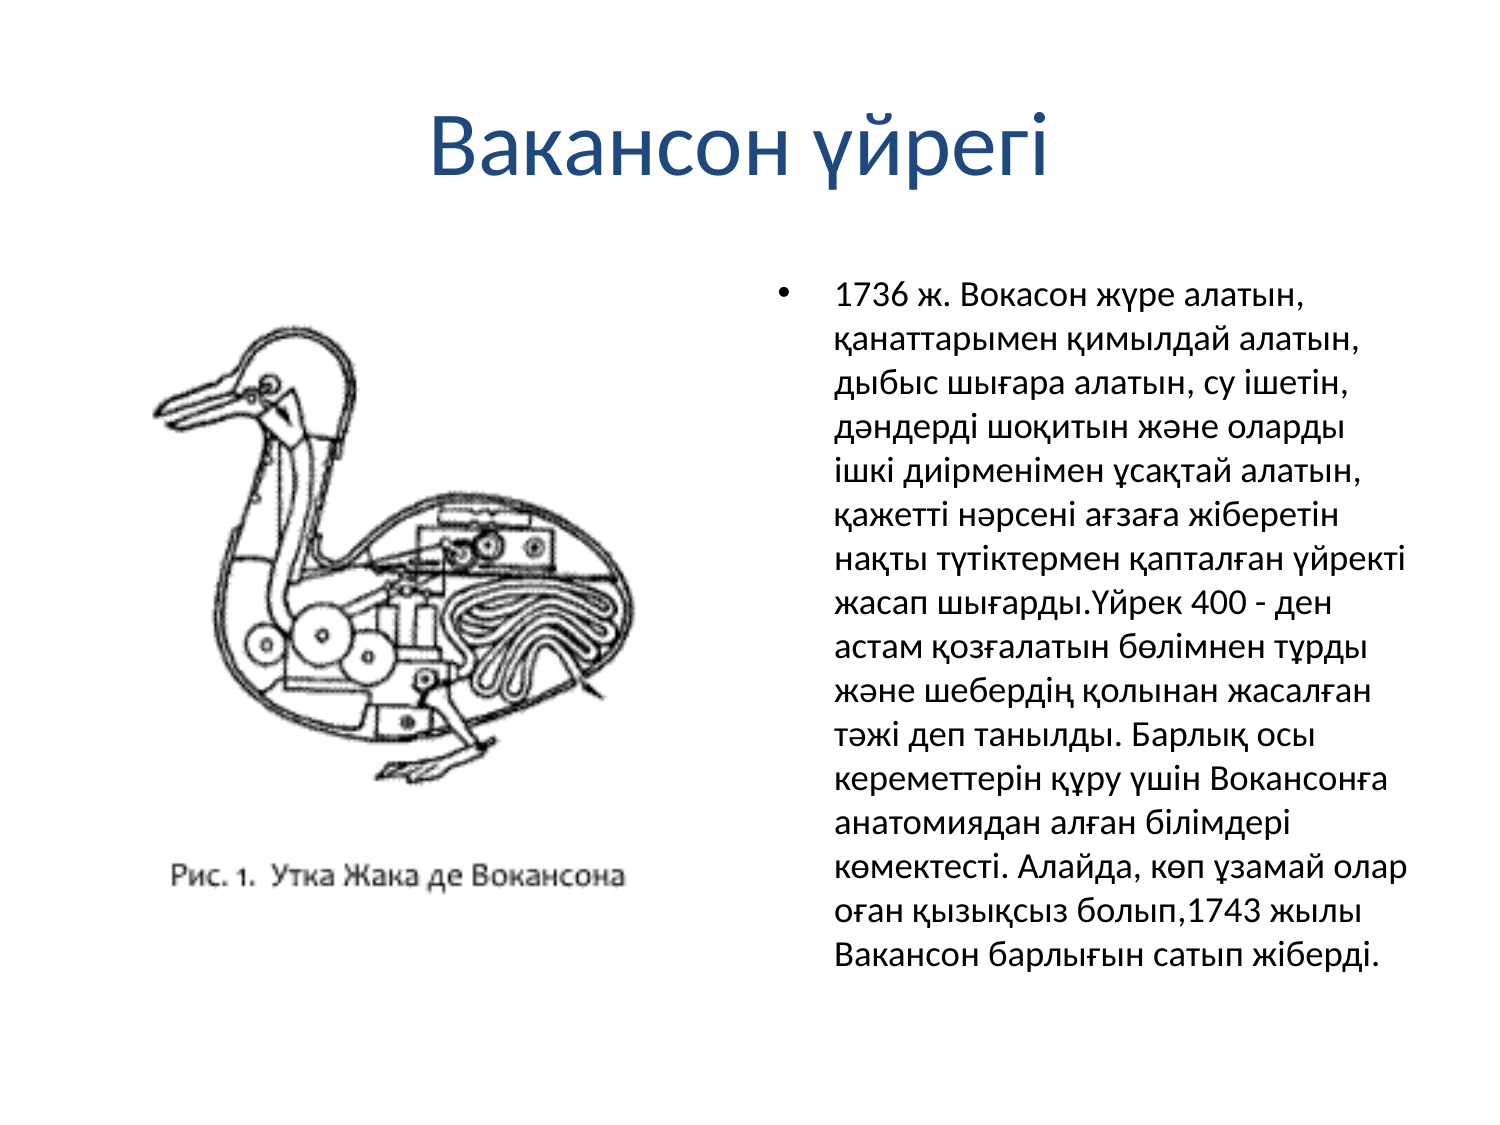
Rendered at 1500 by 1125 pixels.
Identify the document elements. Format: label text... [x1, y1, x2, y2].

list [111, 290, 680, 953]
title Вакансон үйрегі [75, 45, 1425, 233]
list 1736 ж. Вокасон жүре алатын, қанаттарымен қимылдай алатын, дыбыс шығара алатын, су ішетін, дәндерді шоқитын және оларды ішкі диірменімен ұсақтай алатын, қажетті нәрсені ағзаға жіберетін нақты түтіктермен қапталған үйректі жасап шығарды.Үйрек 400 - ден астам қозғалатын бөлімнен тұрды және шебердің қолынан жасалған тәжі деп танылды. Барлық осы кереметтерін құру үшін Вокансонға анатомиядан алған білімдері көмектесті. Алайда, көп ұзамай олар оған қызықсыз болып,1743 жылы Вакансон барлығын сатып жіберді. [762, 262, 1425, 1005]
